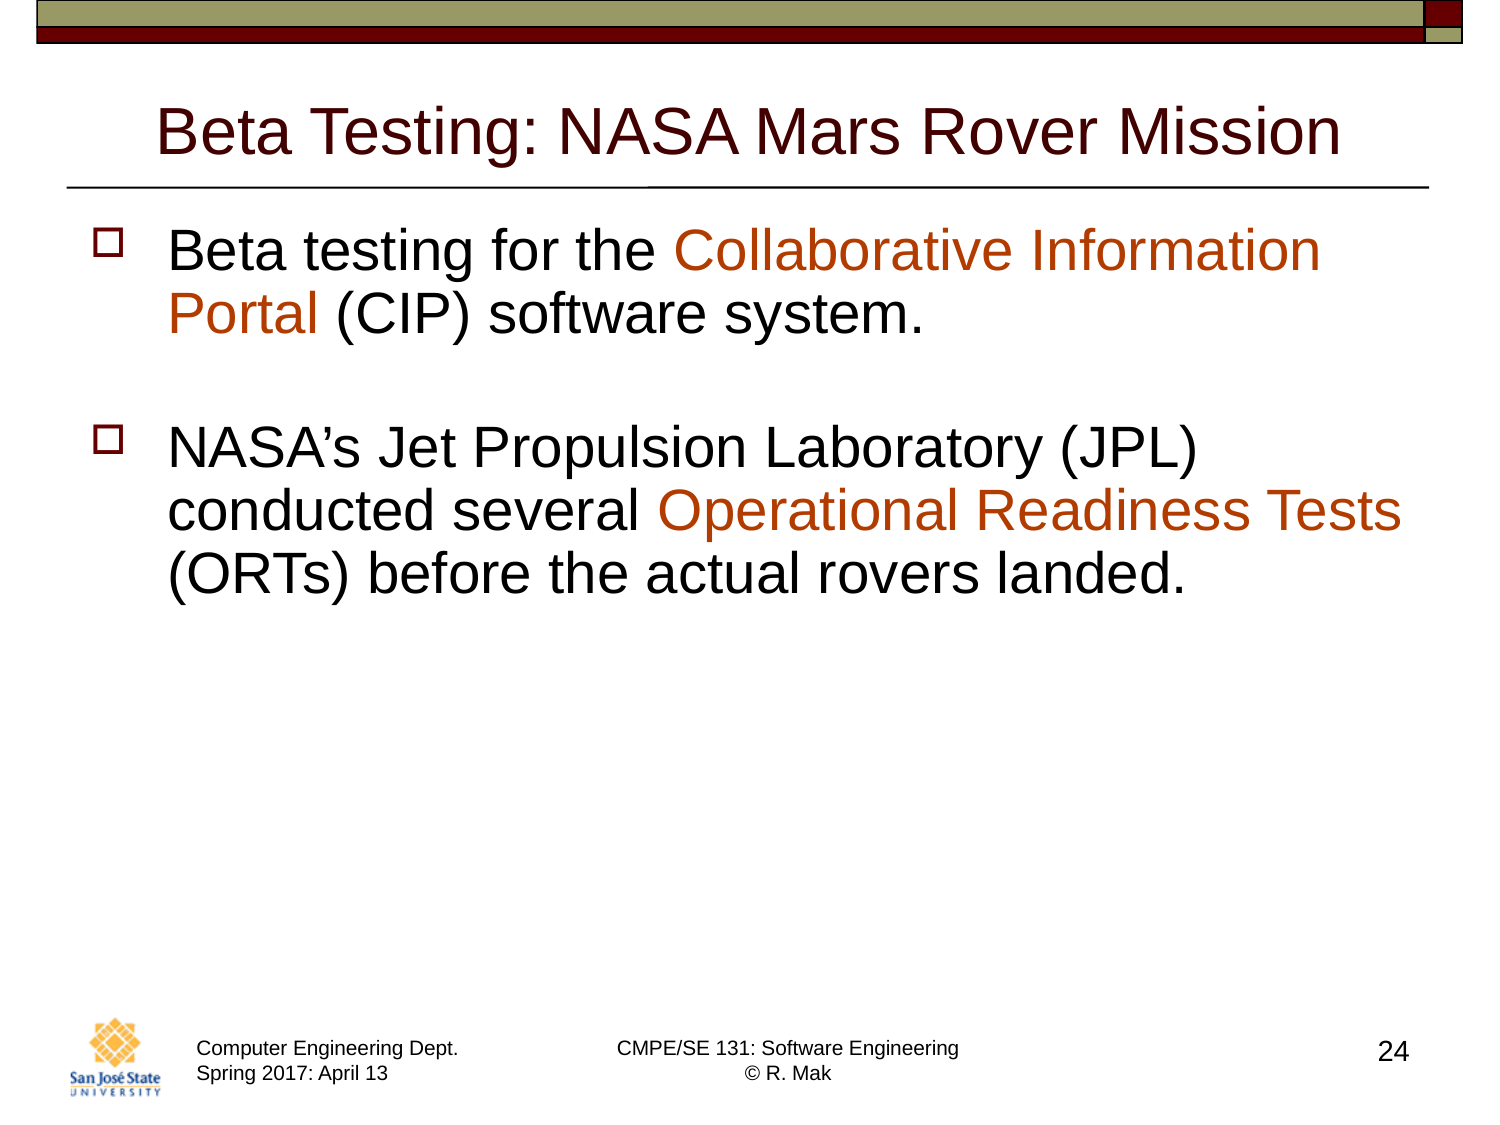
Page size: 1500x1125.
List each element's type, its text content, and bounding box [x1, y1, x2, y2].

title Beta Testing: NASA Mars Rover Mission [75, 67, 1425, 175]
picture [60, 1012, 166, 1112]
slide_number 24 [1112, 1025, 1425, 1100]
list Beta testing for the Collaborative Information Portal (CIP) software system. NASA’s Jet Propulsion Laboratory (JPL) conducted several Operational Readiness Tests (ORTs) before the actual rovers landed. [75, 212, 1425, 1006]
